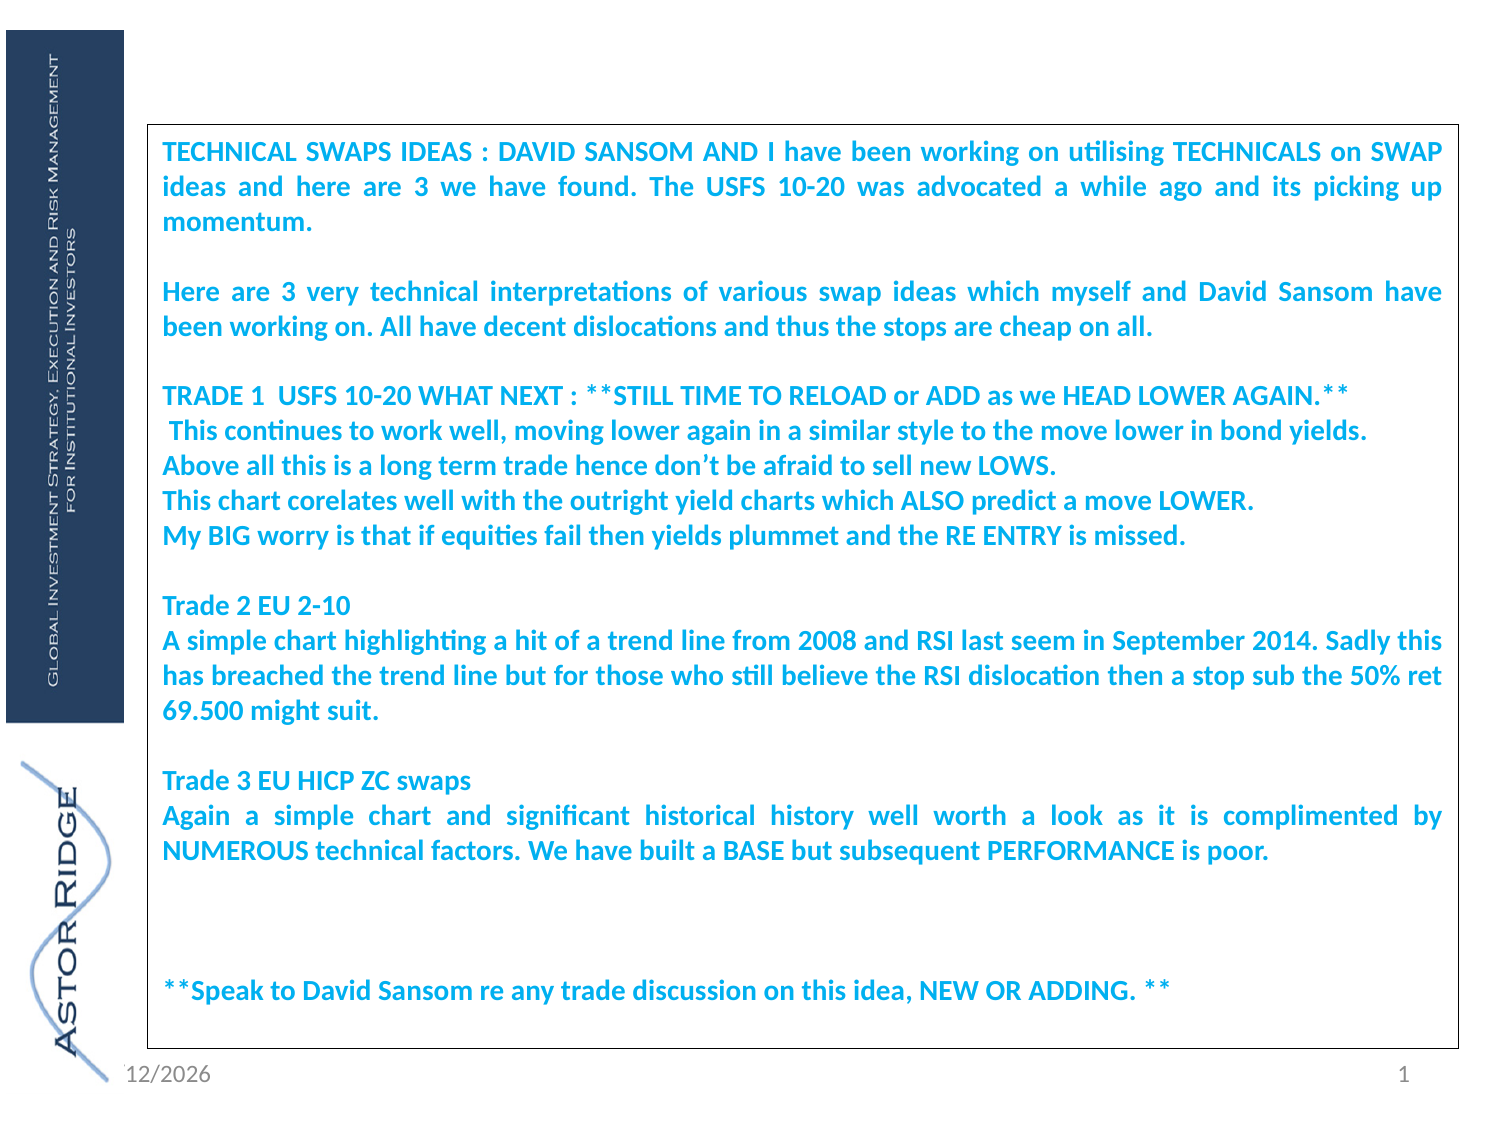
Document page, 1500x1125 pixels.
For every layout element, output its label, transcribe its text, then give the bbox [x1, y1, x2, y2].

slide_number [75, 1042, 425, 1103]
slide_number 1 [1074, 1042, 1425, 1103]
picture [6, 30, 125, 1095]
text_box TECHNICAL SWAPS IDEAS : DAVID SANSOM AND I have been working on utilising TECHNICALS on SWAP ideas and here are 3 we have found. The USFS 10-20 was advocated a while ago and its picking up momentum. Here are 3 very technical interpretations of various swap ideas which myself and David Sansom have been working on. All have decent dislocations and thus the stops are cheap on all. TRADE 1 USFS 10-20 WHAT NEXT : **STILL TIME TO RELOAD or ADD as we HEAD LOWER AGAIN.** This continues to work well, moving lower again in a similar style to the move lower in bond yields. Above all this is a long term trade hence don’t be afraid to sell new LOWS. This chart corelates well with the outright yield charts which ALSO predict a move LOWER. My BIG worry is that if equities fail then yields plummet and the RE ENTRY is missed. Trade 2 EU 2-10 A simple chart highlighting a hit of a trend line from 2008 and RSI last seem in September 2014. Sadly this has breached the trend line but for those who still believe the RSI dislocation then a stop sub the 50% ret 69.500 might suit. Trade 3 EU HICP ZC swaps Again a simple chart and significant historical history well worth a look as it is complimented by NUMEROUS technical factors. We have built a BASE but subsequent PERFORMANCE is poor. **Speak to David Sansom re any trade discussion on this idea, NEW OR ADDING. ** [147, 124, 1459, 1049]
